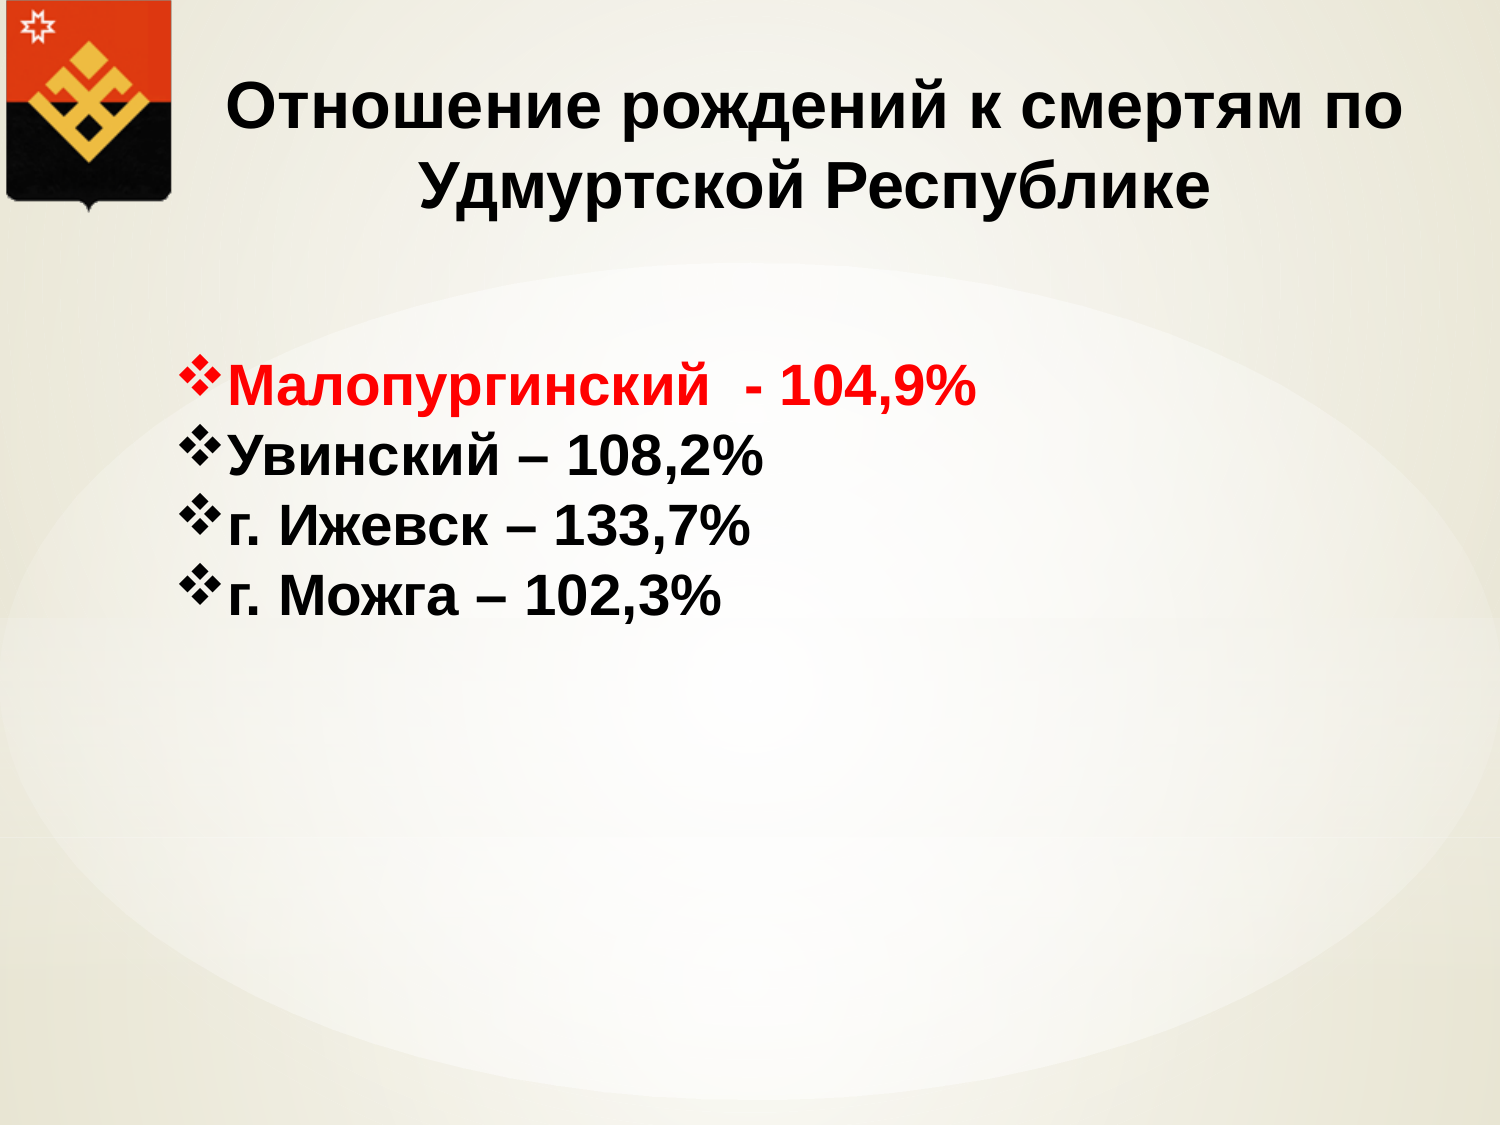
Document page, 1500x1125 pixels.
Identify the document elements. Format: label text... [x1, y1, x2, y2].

text_box Отношение рождений к смертям по Удмуртской Республике [159, 54, 1472, 230]
picture [4, 0, 173, 214]
text_box Малопургинский - 104,9% Увинский – 108,2% г. Ижевск – 133,7% г. Можга – 102,3% [159, 339, 1329, 735]
